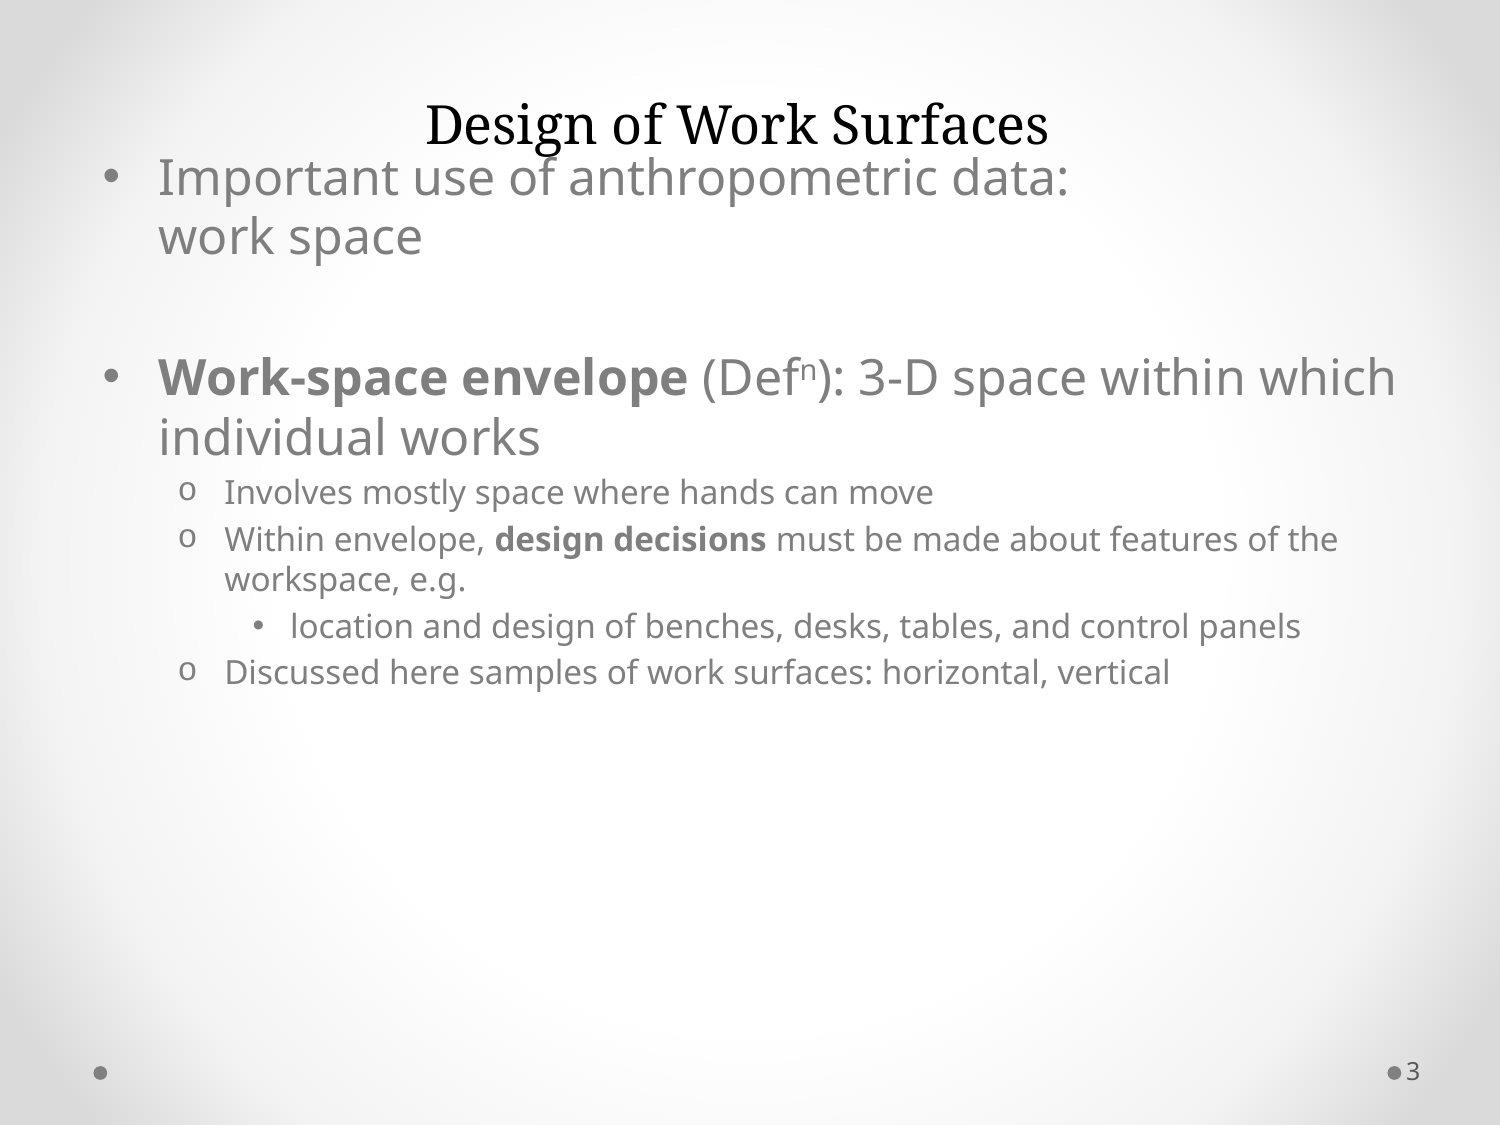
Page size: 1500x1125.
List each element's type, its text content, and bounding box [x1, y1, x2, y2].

list Important use of anthropometric data: work space Work-space envelope (Defn): 3-D space within which individual works Involves mostly space where hands can move Within envelope, design decisions must be made about features of the workspace, e.g. location and design of benches, desks, tables, and control panels Discussed here samples of work surfaces: horizontal, vertical [87, 137, 1438, 1113]
slide_number 3 [1401, 1042, 1494, 1103]
picture [0, 0, 1500, 1125]
title Design of Work Surfaces [62, 62, 1413, 163]
